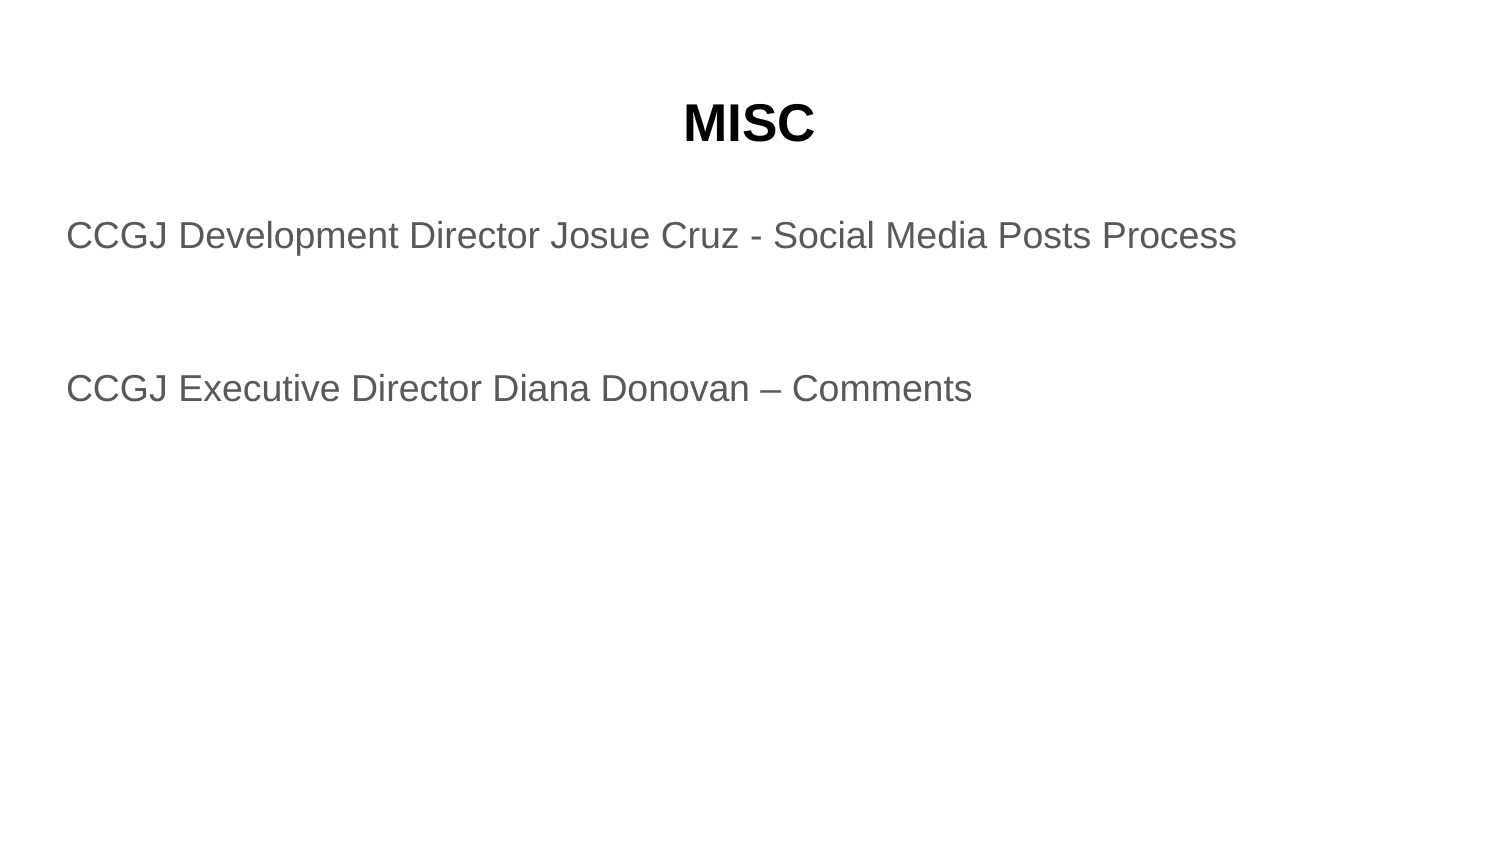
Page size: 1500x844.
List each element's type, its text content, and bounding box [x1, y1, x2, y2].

list CCGJ Development Director Josue Cruz - Social Media Posts Process CCGJ Executive Director Diana Donovan – Comments [51, 189, 1449, 750]
title MISC [51, 72, 1449, 167]
